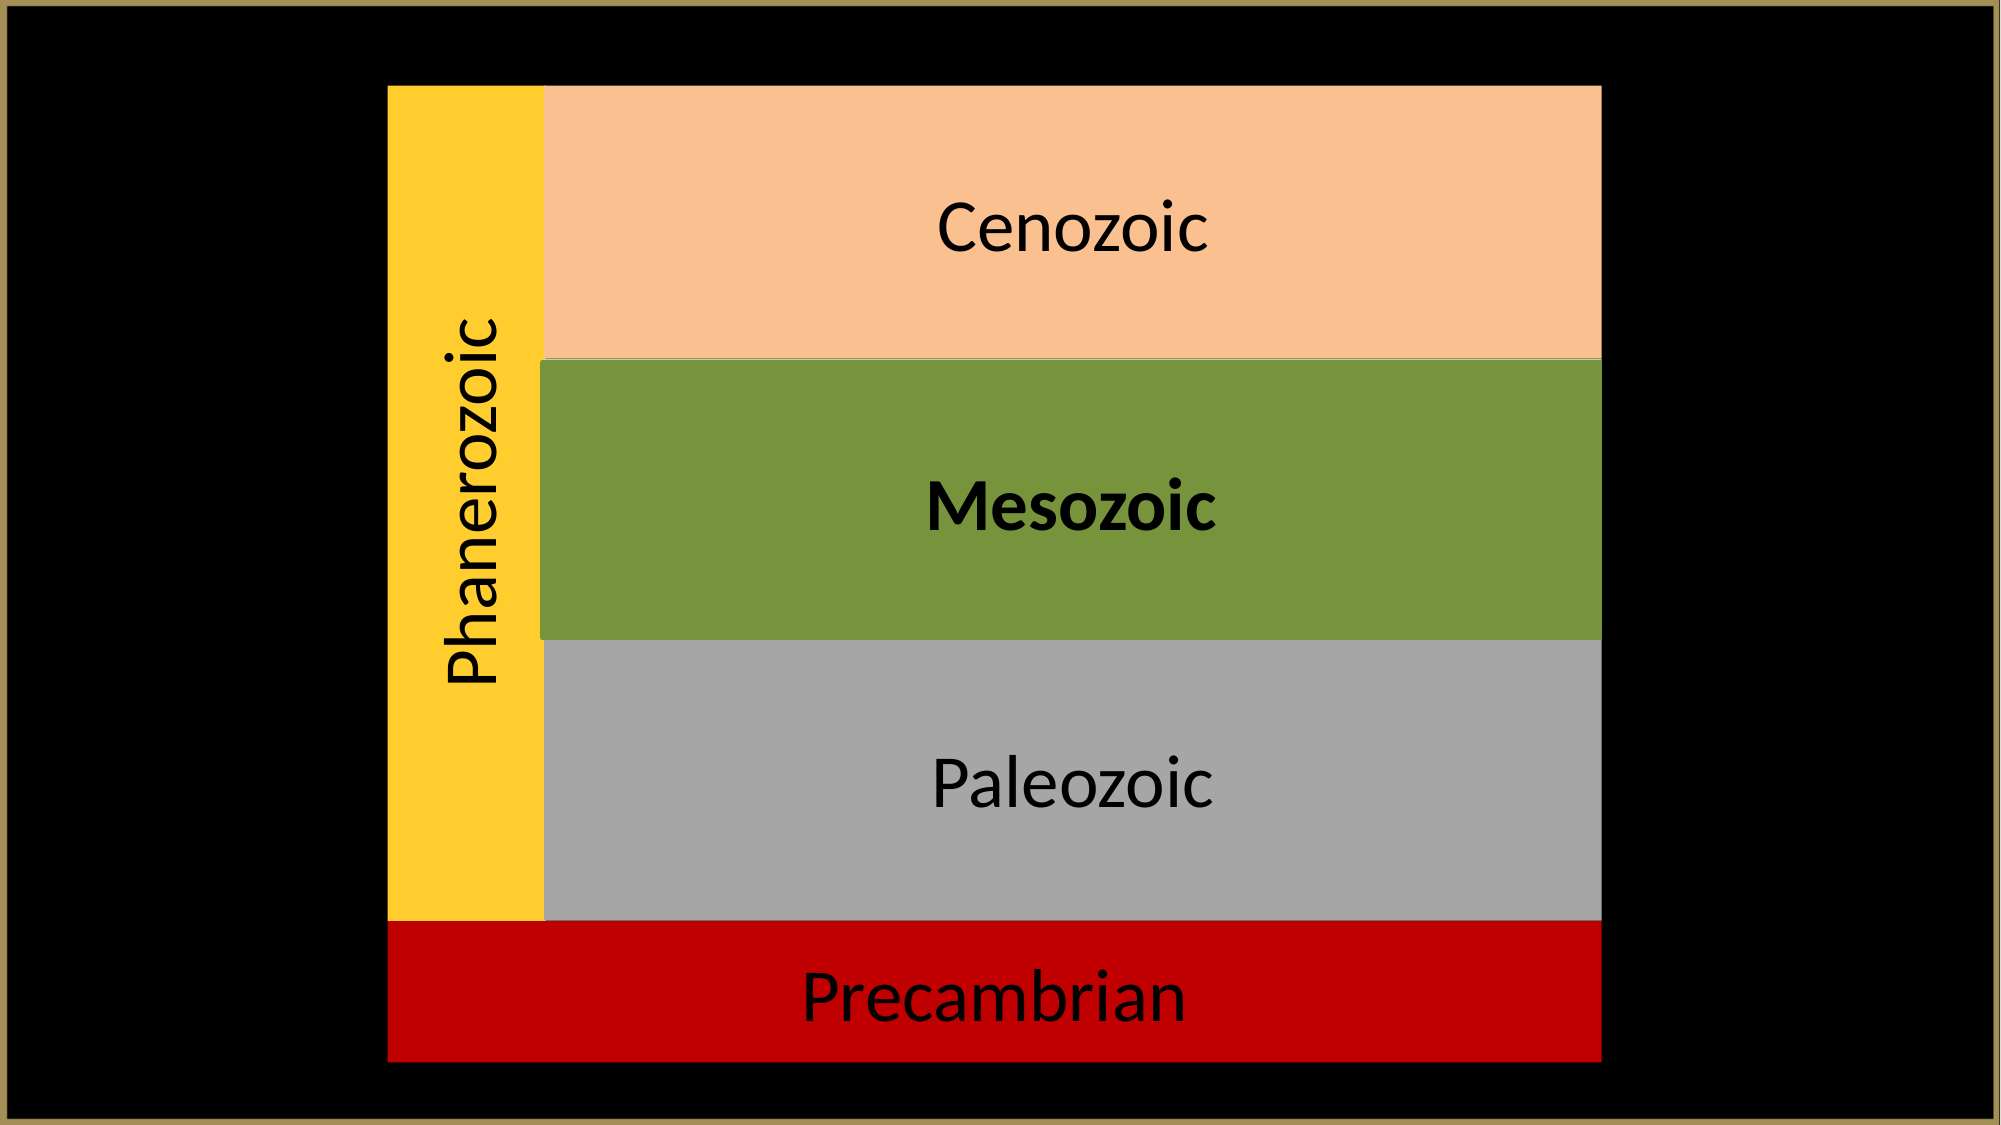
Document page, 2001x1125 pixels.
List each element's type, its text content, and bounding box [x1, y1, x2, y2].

text_box Phanerozoic [385, 84, 542, 923]
text_box Paleozoic [542, 635, 1604, 923]
text_box Mesozoic [541, 360, 1602, 640]
picture [0, 0, 2001, 1125]
text_box Precambrian [385, 923, 1604, 1064]
text_box Cenozoic [542, 84, 1604, 360]
